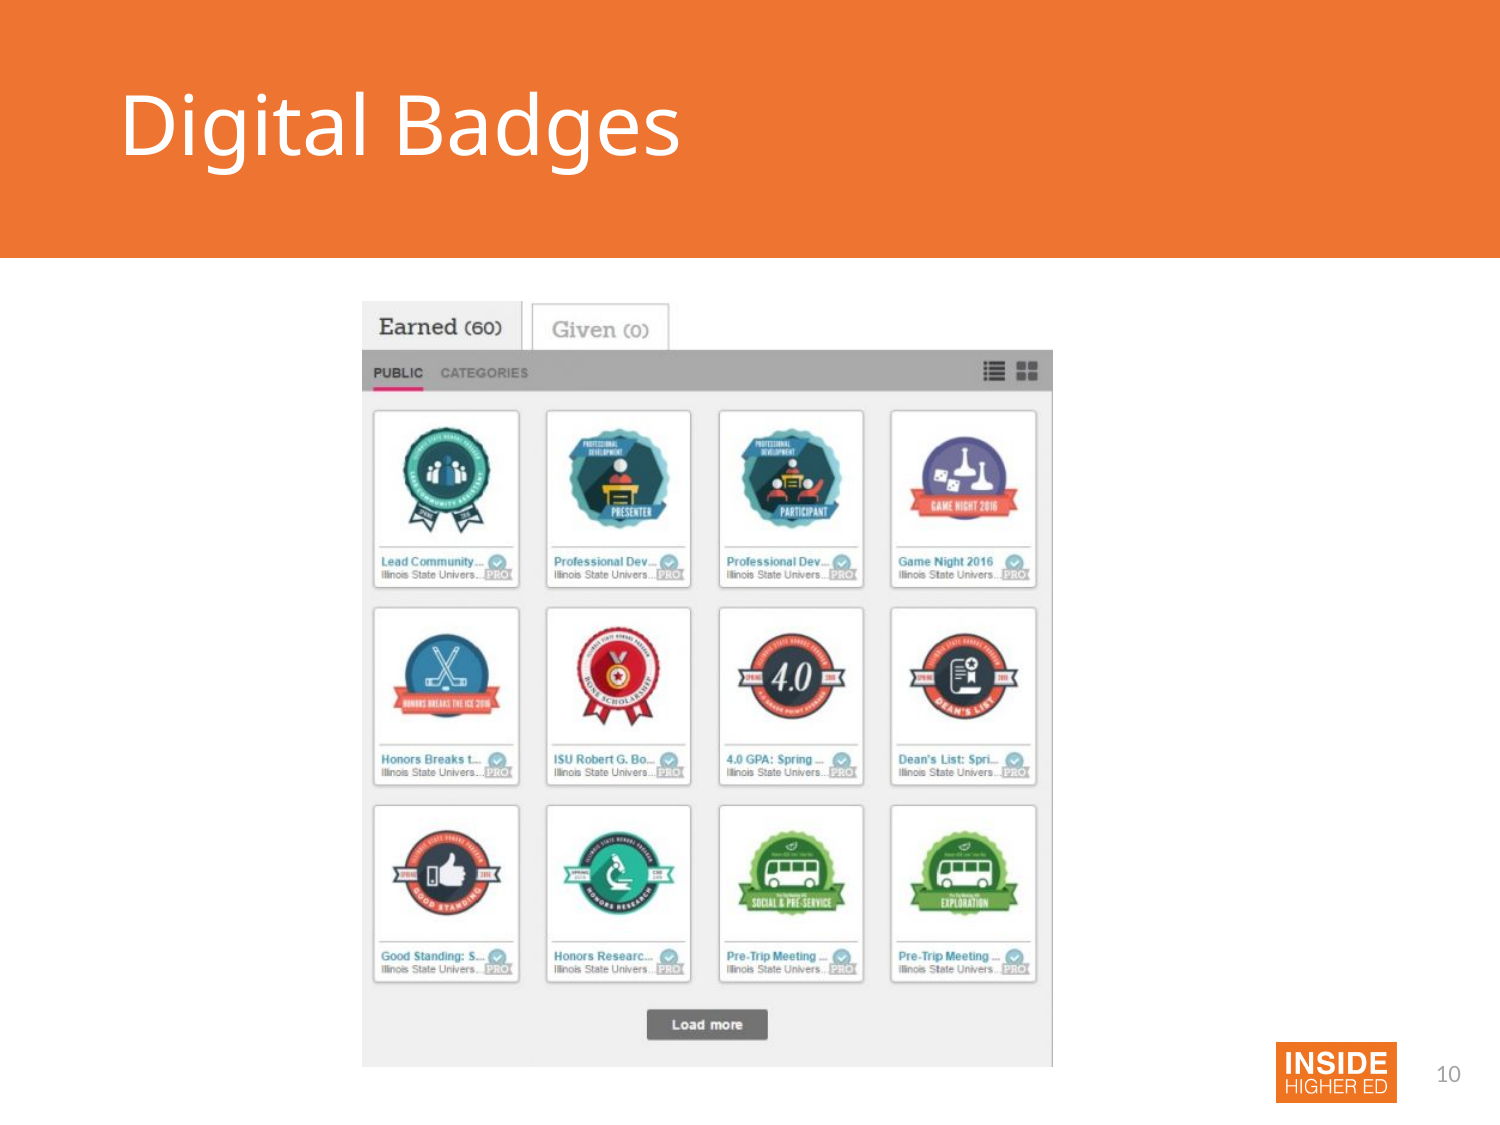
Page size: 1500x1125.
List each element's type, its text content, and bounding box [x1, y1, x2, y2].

title Digital Badges [103, 0, 1397, 256]
picture [1276, 1042, 1397, 1103]
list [362, 301, 1053, 1067]
